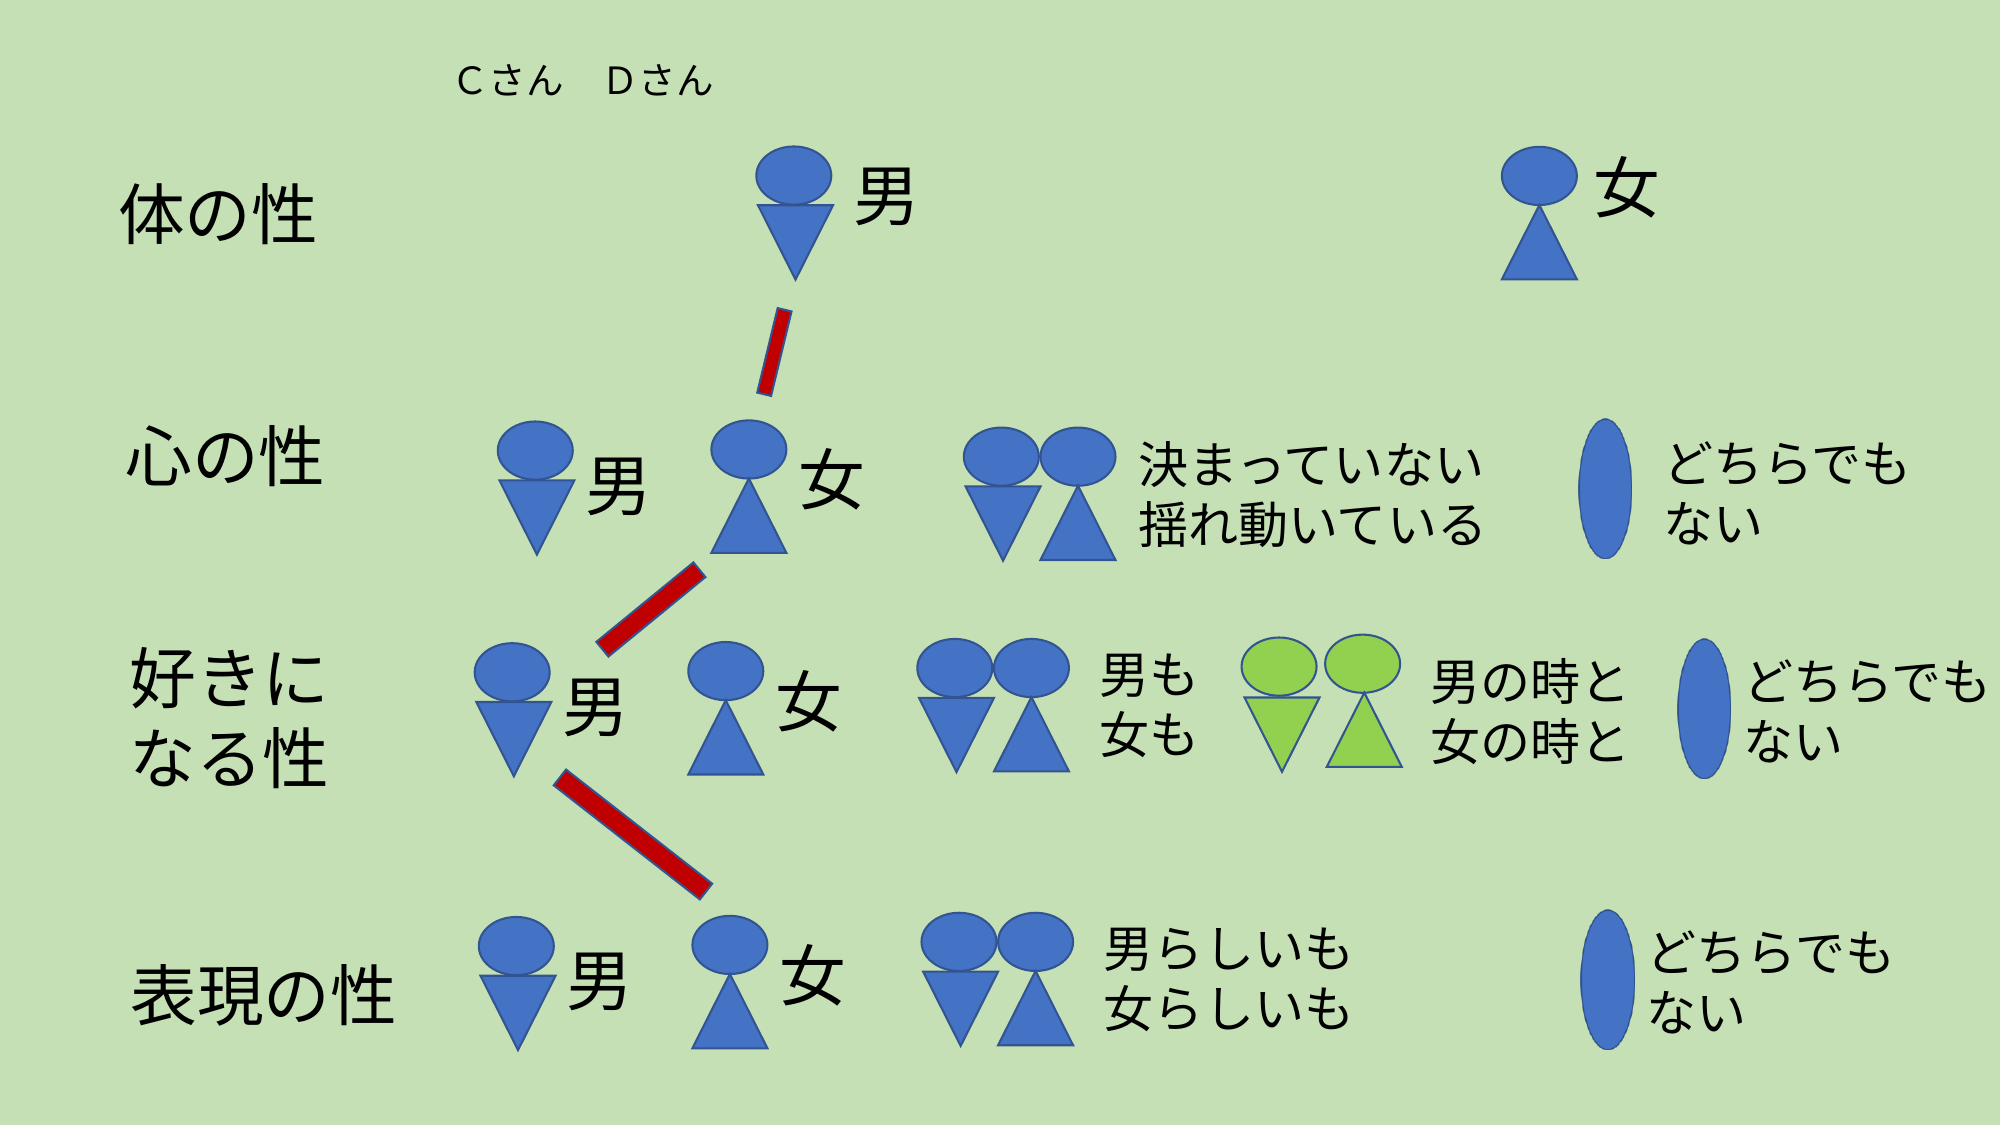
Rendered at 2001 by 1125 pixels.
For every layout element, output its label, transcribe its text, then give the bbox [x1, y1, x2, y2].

text_box 女 [760, 652, 859, 748]
text_box [997, 911, 1075, 972]
text_box [1500, 145, 1578, 206]
text_box [1324, 633, 1402, 694]
text_box [691, 914, 765, 975]
text_box 女 [783, 430, 882, 526]
text_box 女 [1579, 138, 1677, 233]
text_box [594, 560, 707, 658]
text_box どちらでも ない [1731, 643, 2000, 778]
text_box [1500, 202, 1579, 281]
text_box [963, 485, 1043, 563]
text_box [710, 419, 783, 480]
text_box [474, 700, 547, 779]
picture [1677, 638, 1731, 779]
text_box [996, 968, 1075, 1047]
text_box どちらでも ない [1648, 425, 1927, 560]
text_box 女 [765, 926, 863, 1021]
text_box [709, 476, 789, 554]
text_box [1038, 483, 1118, 562]
text_box 男 [570, 436, 669, 531]
text_box [497, 479, 570, 557]
text_box [756, 306, 793, 398]
text_box [962, 426, 1040, 485]
text_box [496, 420, 570, 479]
text_box [686, 697, 765, 776]
text_box 決まっていない 揺れ動いている [1123, 426, 1503, 562]
text_box 好きに なる性 [114, 629, 383, 805]
text_box [992, 694, 1071, 773]
text_box 男も 女も [1084, 636, 1214, 772]
text_box [1039, 426, 1117, 487]
text_box [1240, 636, 1318, 696]
text_box Ｃさん Ｄさん [436, 49, 966, 110]
text_box [1325, 690, 1404, 768]
text_box [690, 971, 770, 1050]
text_box 男 [838, 146, 937, 242]
text_box 男の時と 女の時と [1415, 642, 1646, 778]
text_box [552, 768, 714, 901]
picture [1580, 909, 1635, 1051]
text_box 男 [547, 657, 646, 753]
text_box どちらでも ない [1635, 914, 1911, 1049]
text_box [478, 974, 551, 1053]
text_box 体の性 [103, 165, 503, 261]
text_box [920, 911, 997, 970]
text_box 男 [551, 931, 650, 1027]
text_box [916, 637, 993, 696]
text_box [921, 970, 1000, 1049]
text_box [755, 145, 833, 204]
picture [1577, 418, 1632, 559]
text_box [473, 642, 547, 700]
text_box [917, 696, 996, 775]
text_box [477, 915, 551, 974]
text_box 男らしいも 女らしいも [1089, 910, 1369, 1045]
text_box [1242, 696, 1322, 775]
text_box [756, 204, 835, 282]
text_box 心の性 [110, 407, 371, 503]
text_box 表現の性 [115, 946, 430, 1042]
text_box [992, 637, 1070, 699]
text_box [687, 640, 760, 702]
